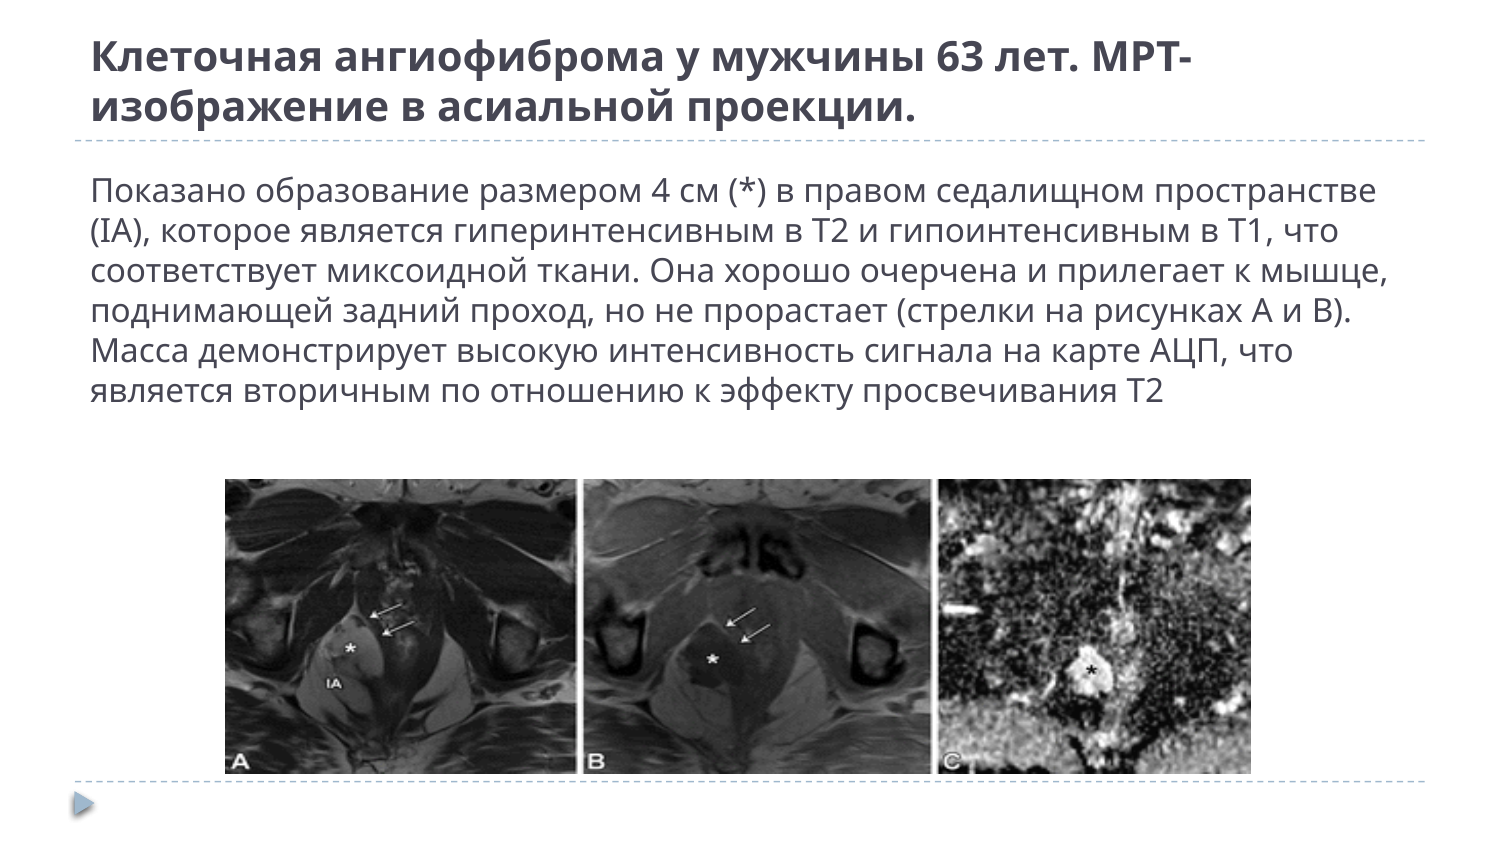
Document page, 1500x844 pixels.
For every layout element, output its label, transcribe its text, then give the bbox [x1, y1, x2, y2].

title Клеточная ангиофиброма у мужчины 63 лет. МРТ-изображение в асиальной проекции. Показано образование размером 4 см (*) в правом седалищном пространстве (IA), которое является гиперинтенсивным в Т2 и гипоинтенсивным в Т1, что соответствует миксоидной ткани. Она хорошо очерчена и прилегает к мышце, поднимающей задний проход, но не прорастает (стрелки на рисунках А и В). Масса демонстрирует высокую интенсивность сигнала на карте АЦП, что является вторичным по отношению к эффекту просвечивания Т2 [75, 14, 1425, 156]
picture [224, 479, 1252, 775]
